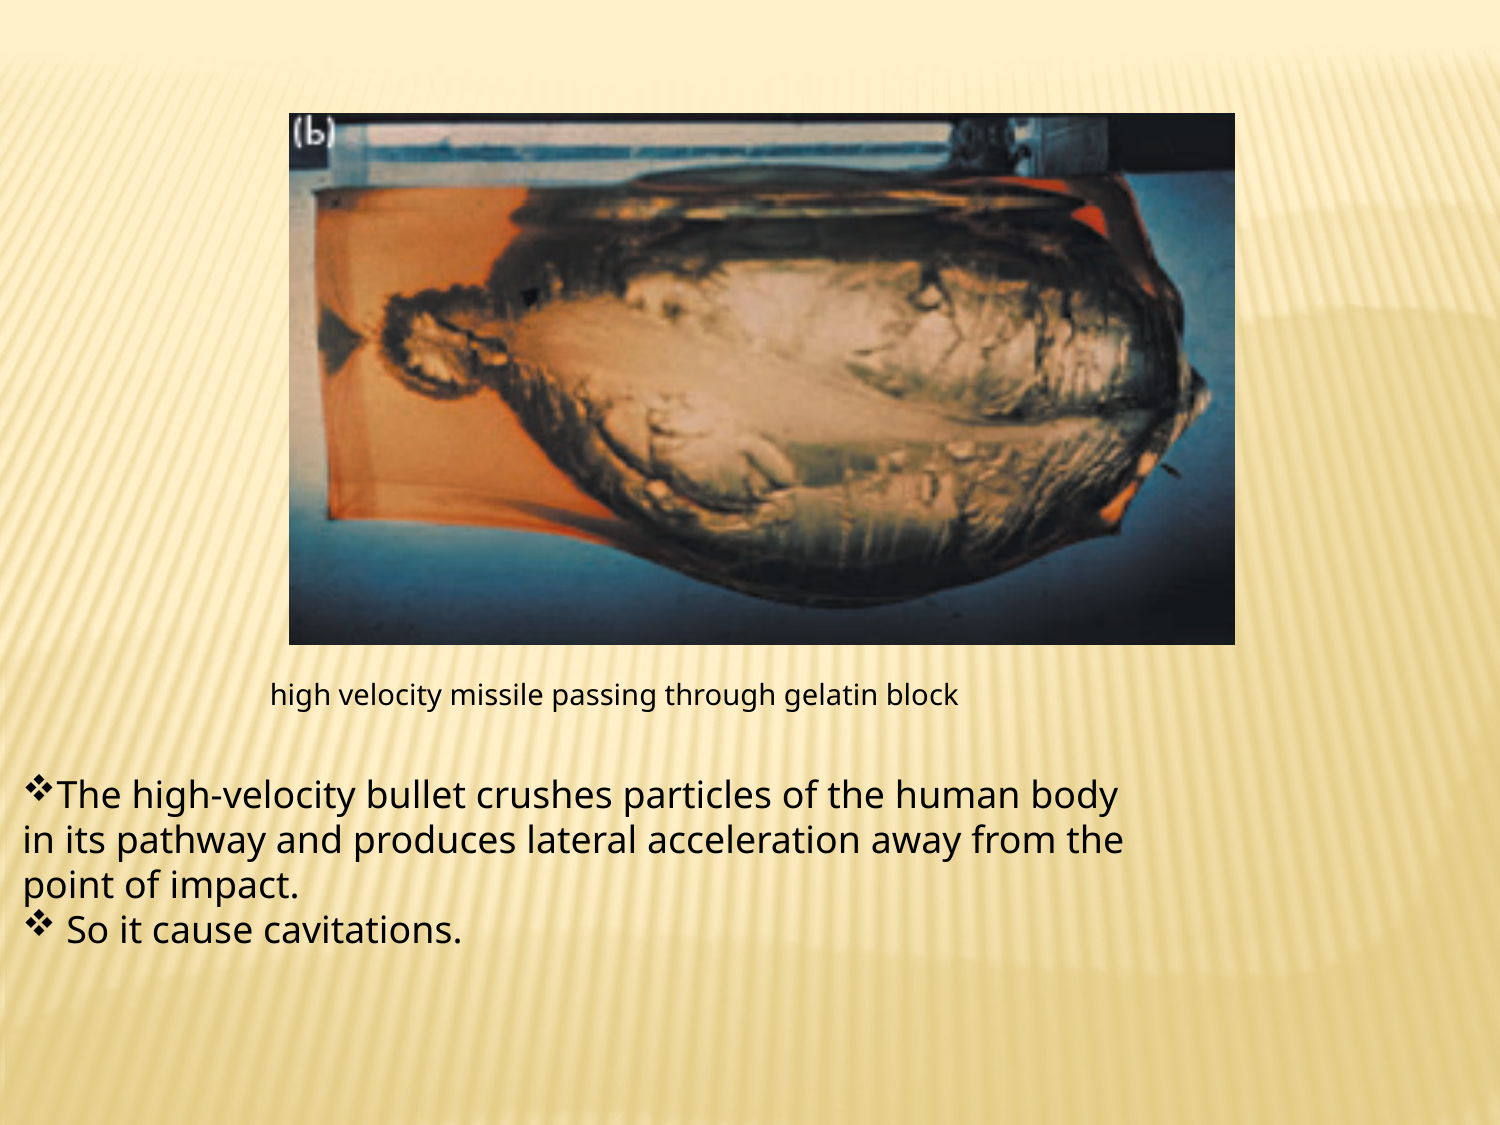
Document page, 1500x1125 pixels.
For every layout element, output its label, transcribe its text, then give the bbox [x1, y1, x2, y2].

picture [288, 113, 1235, 646]
text_box high velocity missile passing through gelatin block [254, 668, 974, 754]
text_box The high-velocity bullet crushes particles of the human body in its pathway and produces lateral acceleration away from the point of impact. So it cause cavitations. [7, 763, 1141, 1003]
